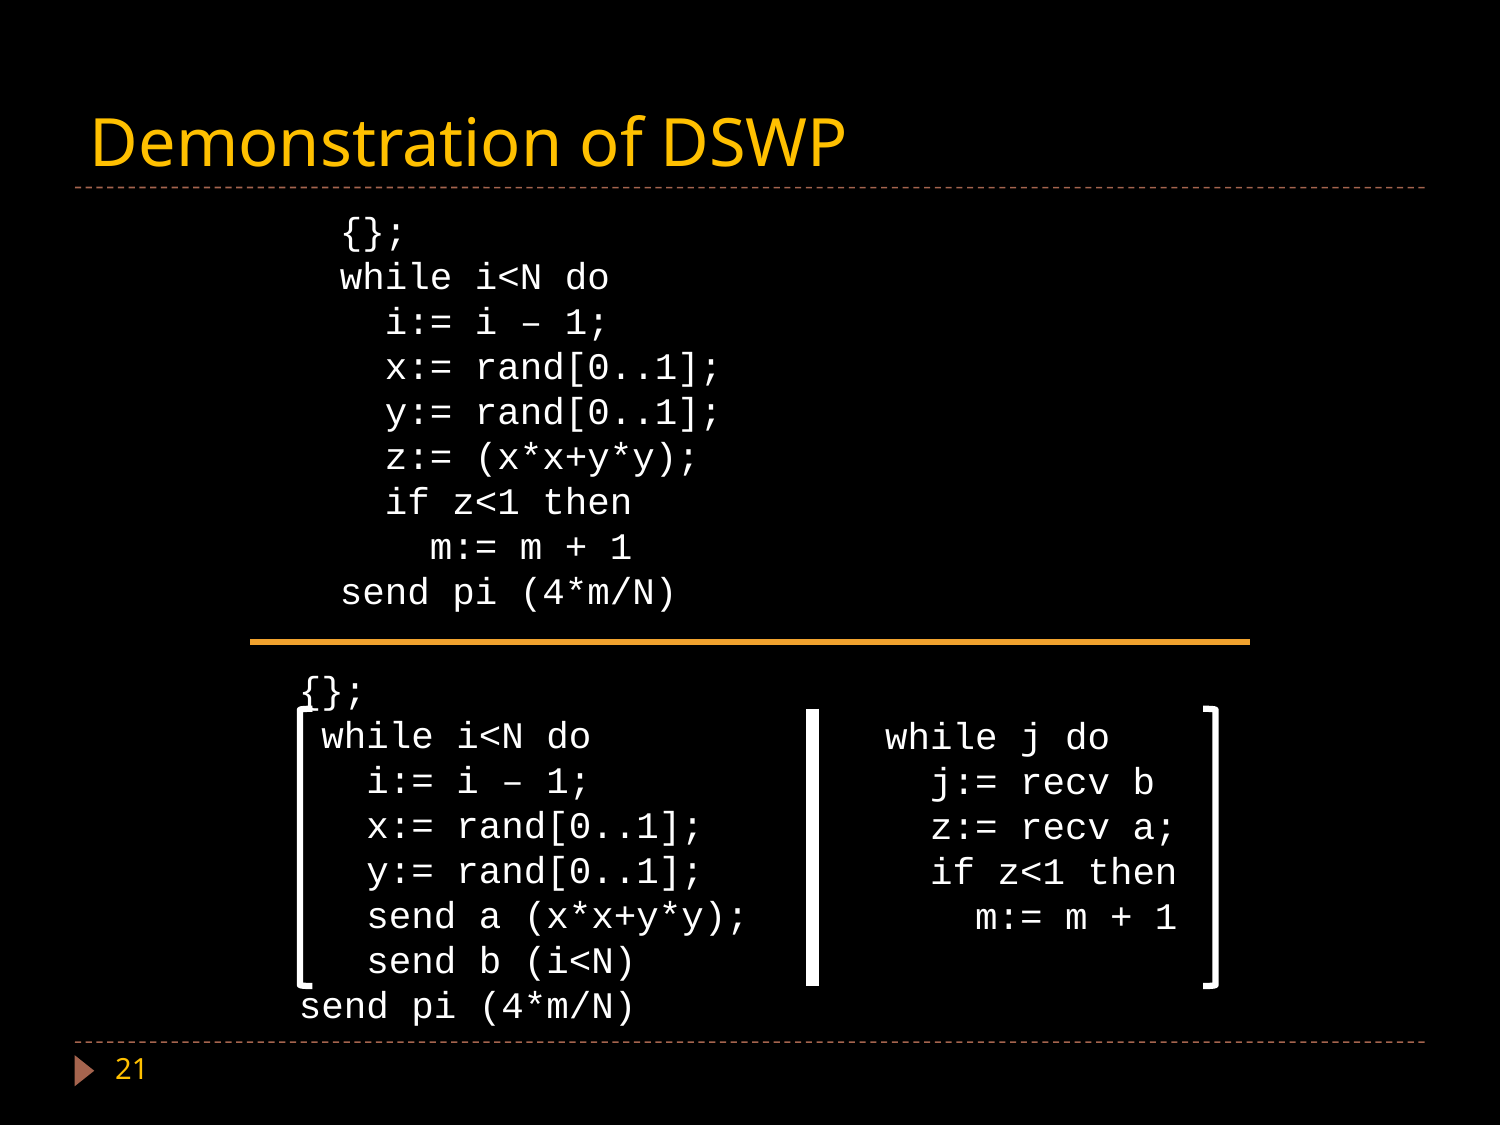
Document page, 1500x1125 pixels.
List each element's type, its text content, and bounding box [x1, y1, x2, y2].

slide_number 21 [100, 1042, 426, 1103]
title Demonstration of DSWP [75, 24, 1425, 188]
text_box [283, 658, 1216, 1038]
